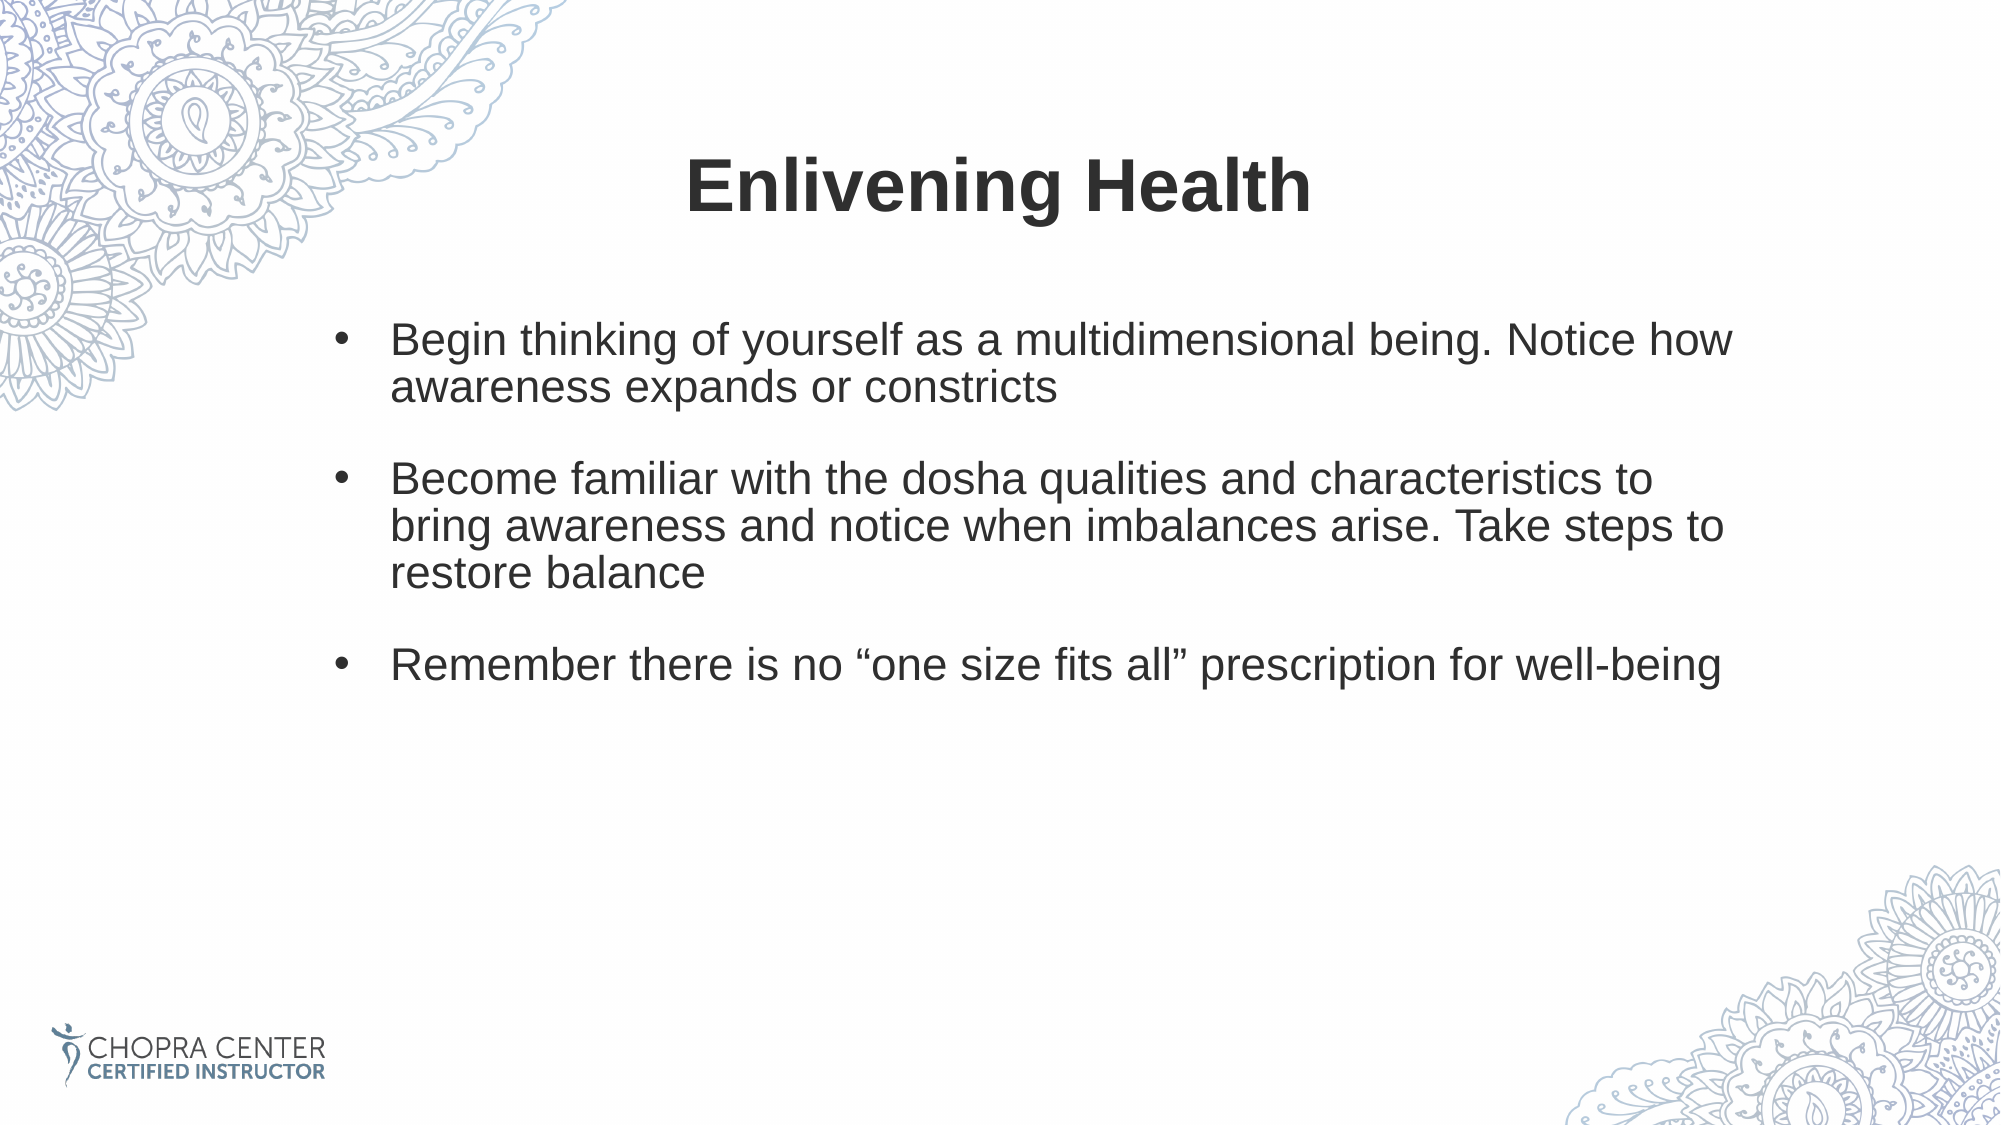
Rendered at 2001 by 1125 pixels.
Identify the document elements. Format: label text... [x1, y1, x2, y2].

text_box Begin thinking of yourself as a multidimensional being. Notice how awareness expands or constricts Become familiar with the dosha qualities and characteristics to bring awareness and notice when imbalances arise. Take steps to restore balance Remember there is no “one size fits all” prescription for well-being [318, 310, 1750, 989]
picture [0, 0, 2001, 1125]
text_box Enlivening Health [249, 87, 1750, 275]
